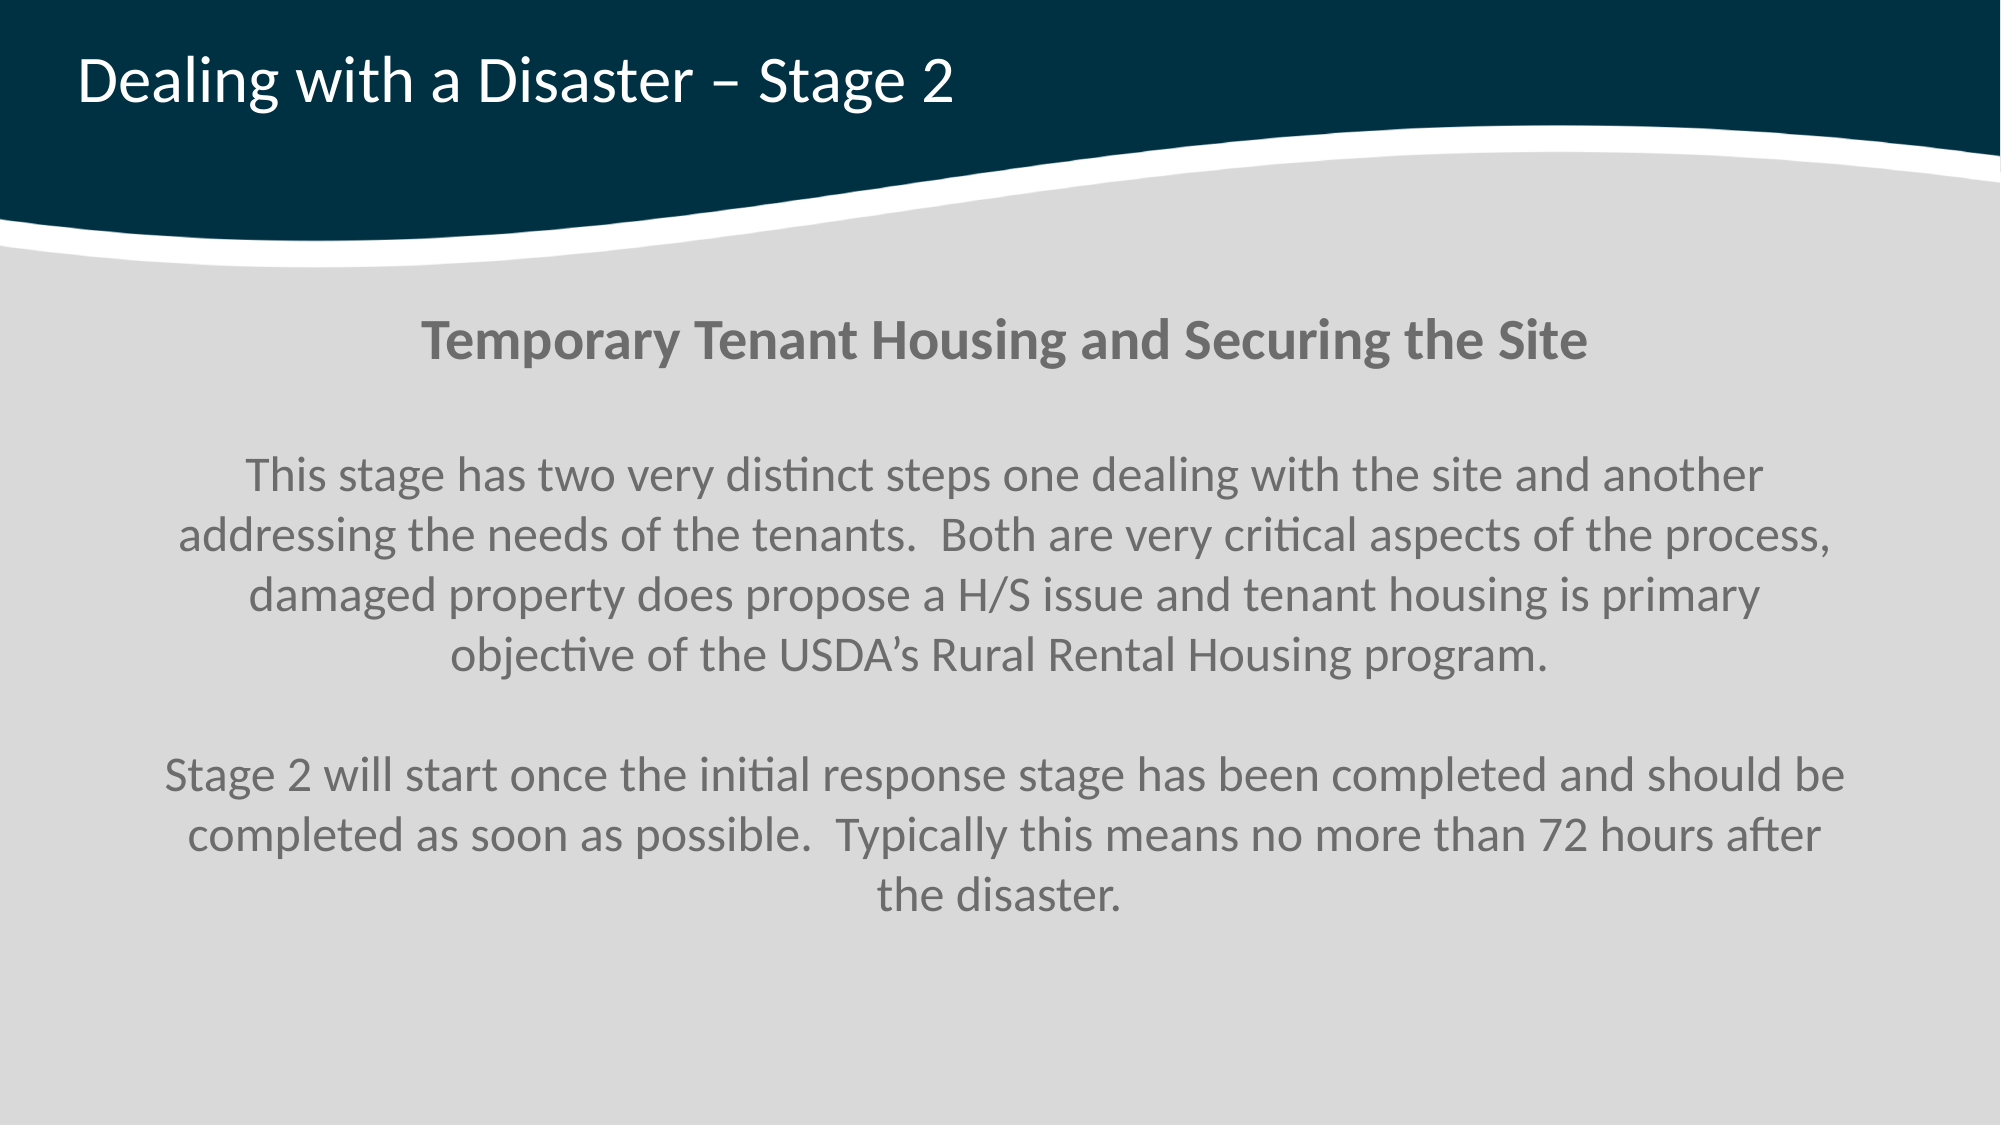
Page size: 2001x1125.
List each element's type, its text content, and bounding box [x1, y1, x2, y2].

picture [0, 135, 2000, 273]
title Dealing with a Disaster – Stage 2 [62, 37, 1788, 255]
list Temporary Tenant Housing and Securing the Site This stage has two very distinct steps one dealing with the site and another addressing the needs of the tenants. Both are very critical aspects of the process, damaged property does propose a H/S issue and tenant housing is primary objective of the USDA’s Rural Rental Housing program. Stage 2 will start once the initial response stage has been completed and should be completed as soon as possible. Typically this means no more than 72 hours after the disaster. [137, 293, 1873, 995]
